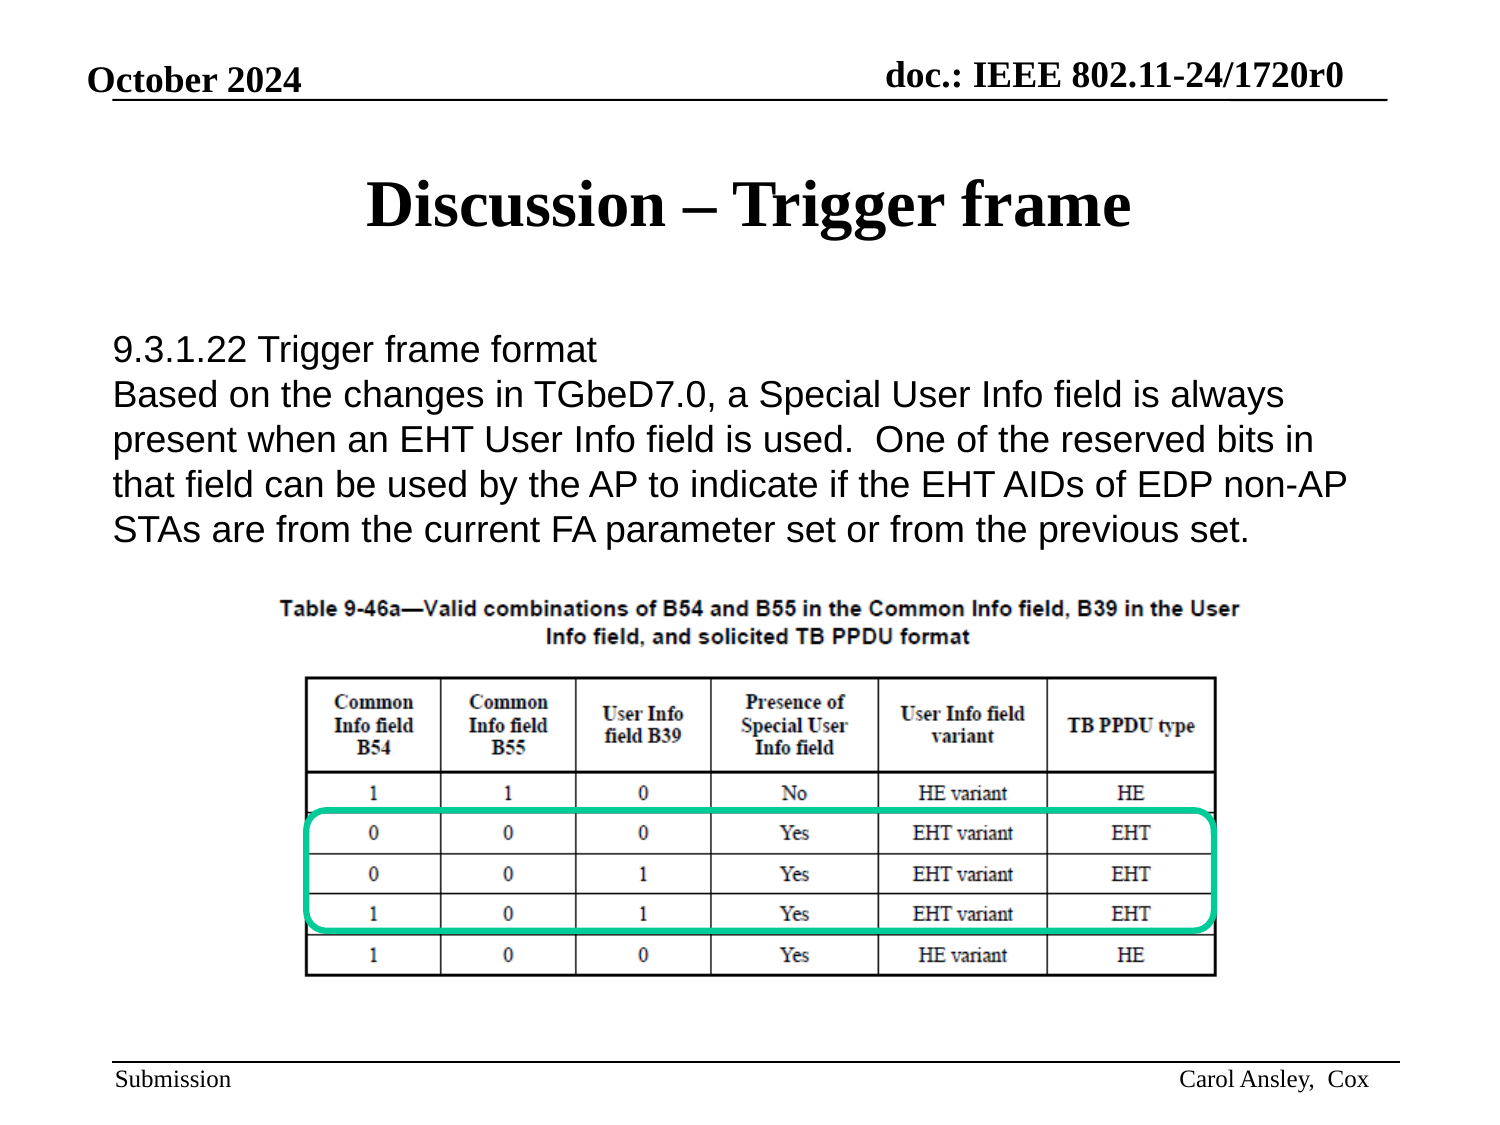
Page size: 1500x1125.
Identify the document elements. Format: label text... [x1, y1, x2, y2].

title Discussion – Trigger frame [111, 111, 1388, 288]
list 9.3.1.22 Trigger frame format Based on the changes in TGbeD7.0, a Special User Info field is always present when an EHT User Info field is used. One of the reserved bits in that field can be used by the AP to indicate if the EHT AIDs of EDP non-AP STAs are from the current FA parameter set or from the previous set. [111, 324, 1388, 1001]
picture [267, 584, 1263, 1001]
